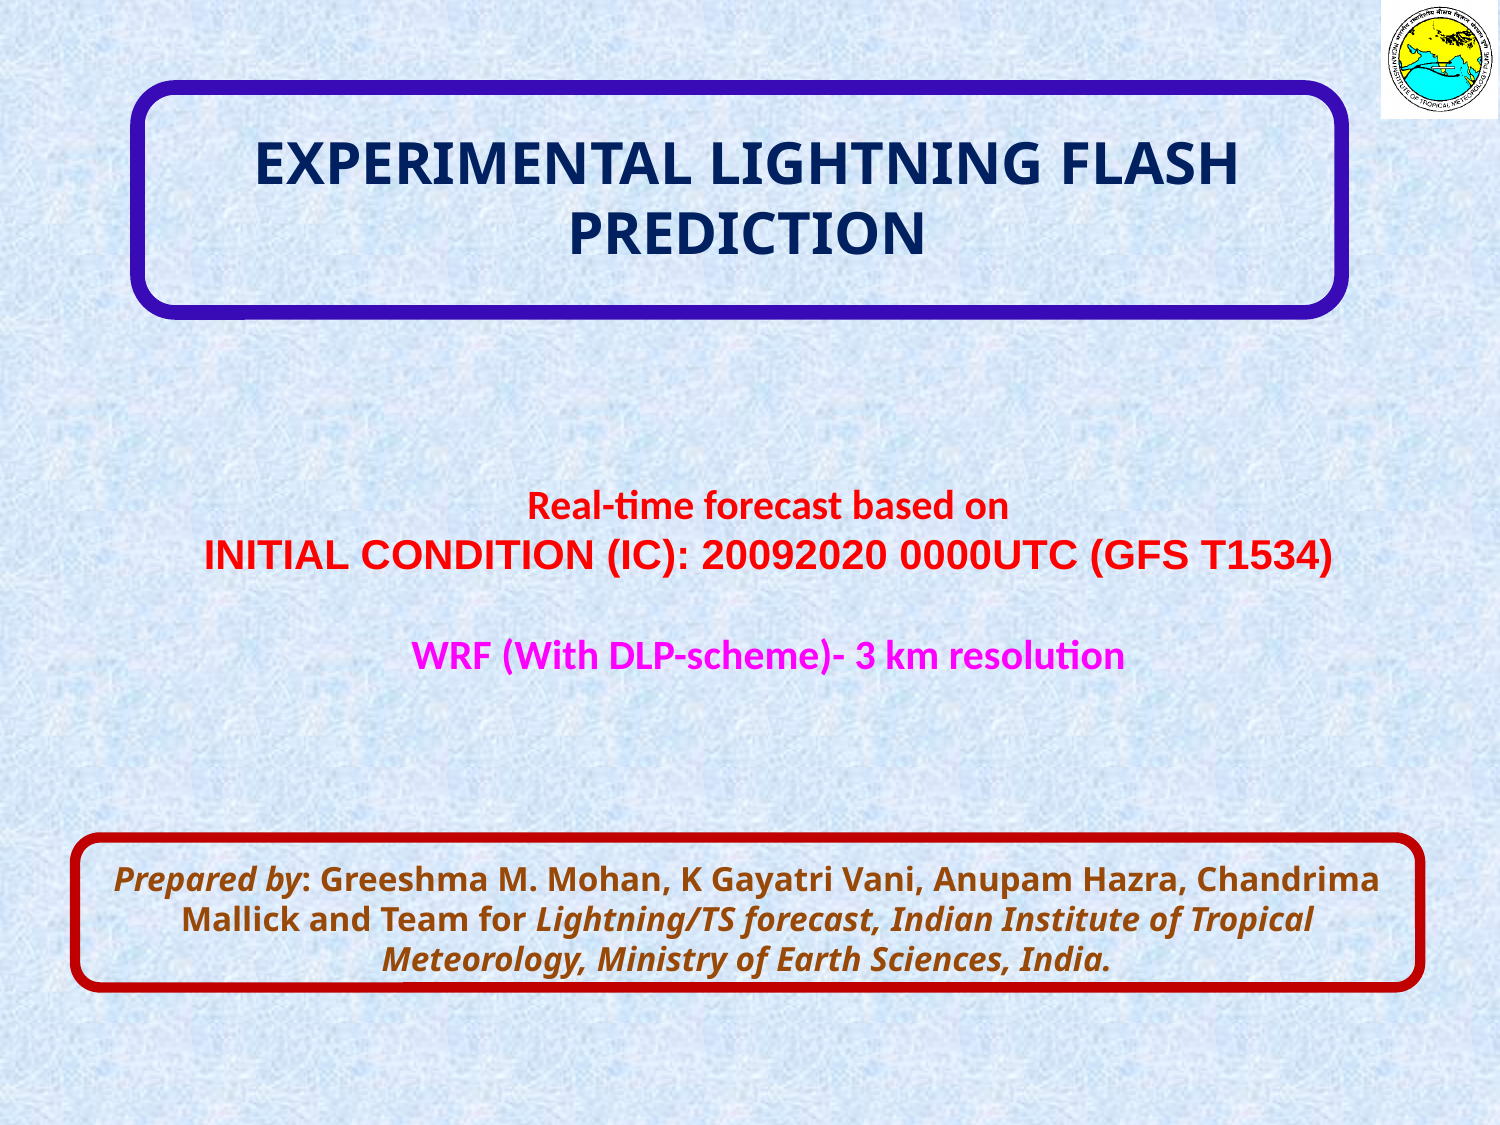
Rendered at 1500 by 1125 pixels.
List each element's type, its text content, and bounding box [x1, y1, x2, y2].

picture [0, 0, 1500, 1125]
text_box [137, 87, 1357, 313]
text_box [62, 837, 1433, 988]
text_box Real-time forecast based on INITIAL CONDITION (IC): 20092020 0000UTC (GFS T1534) WRF (With DLP-scheme)- 3 km resolution [87, 470, 1450, 686]
